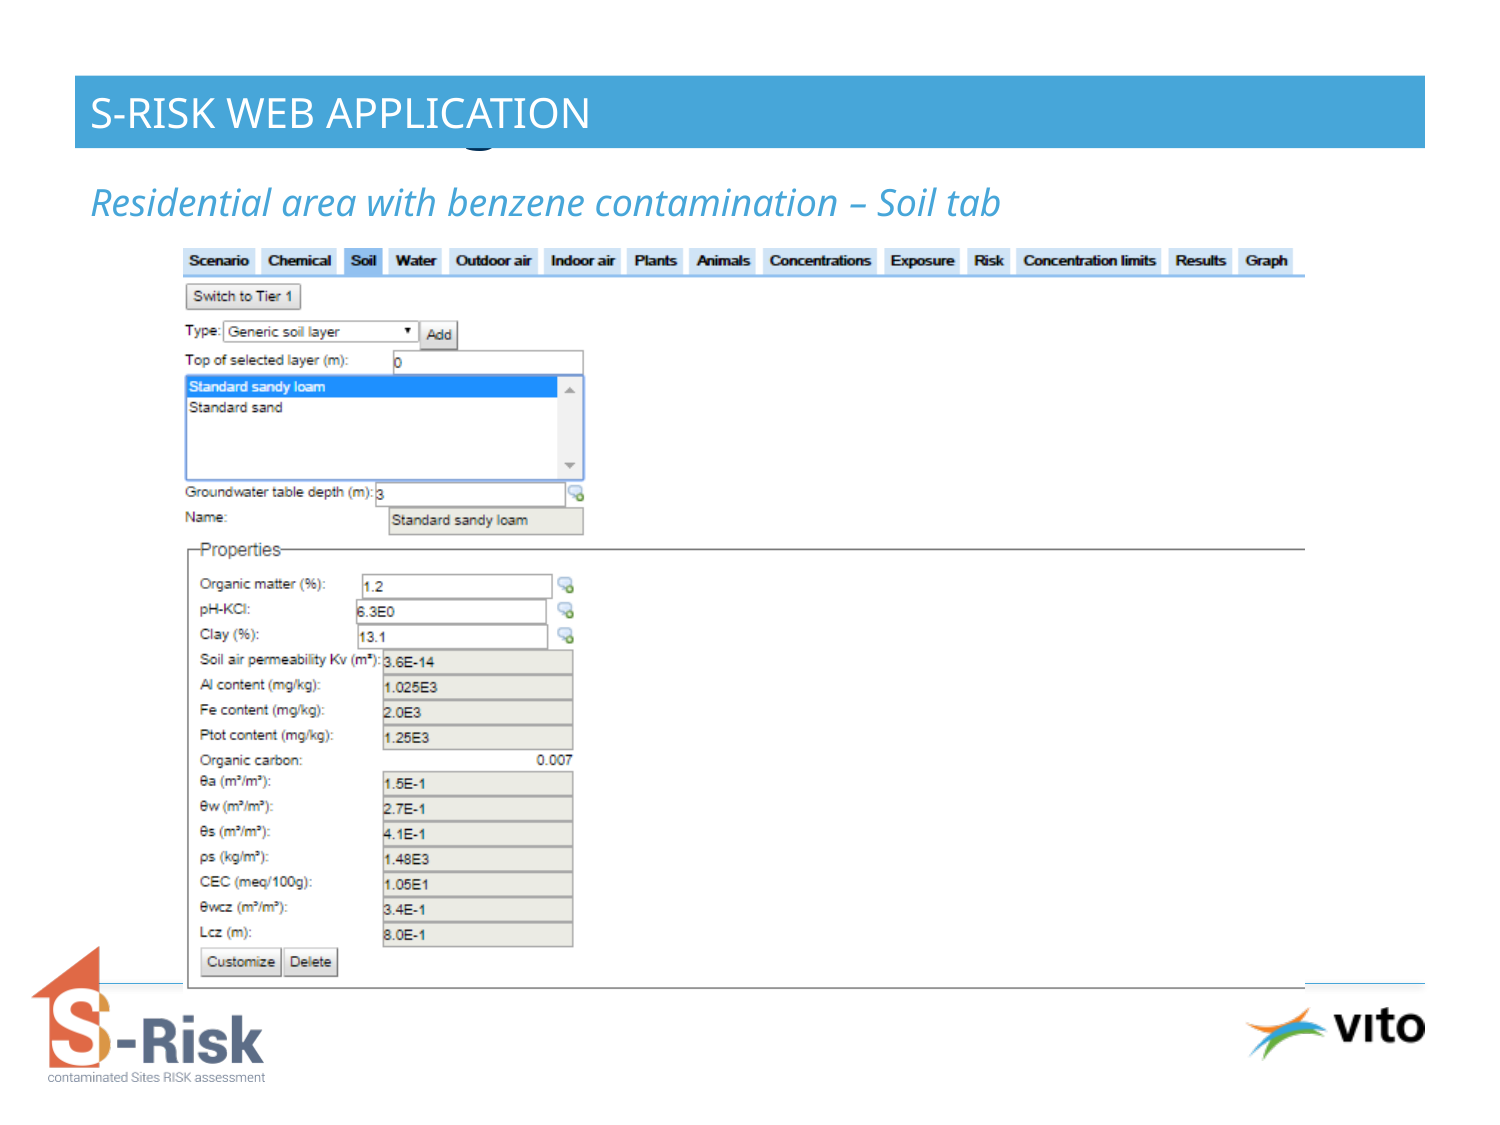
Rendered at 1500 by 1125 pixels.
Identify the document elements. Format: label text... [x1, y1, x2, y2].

list Residential area with benzene contamination – Soil tab [75, 171, 1425, 289]
picture [31, 248, 1305, 1082]
picture [1245, 1007, 1425, 1061]
title S-Risk web application [75, 75, 1425, 149]
text_box Modelconfiguratie – Soil tab [74, 45, 1425, 173]
